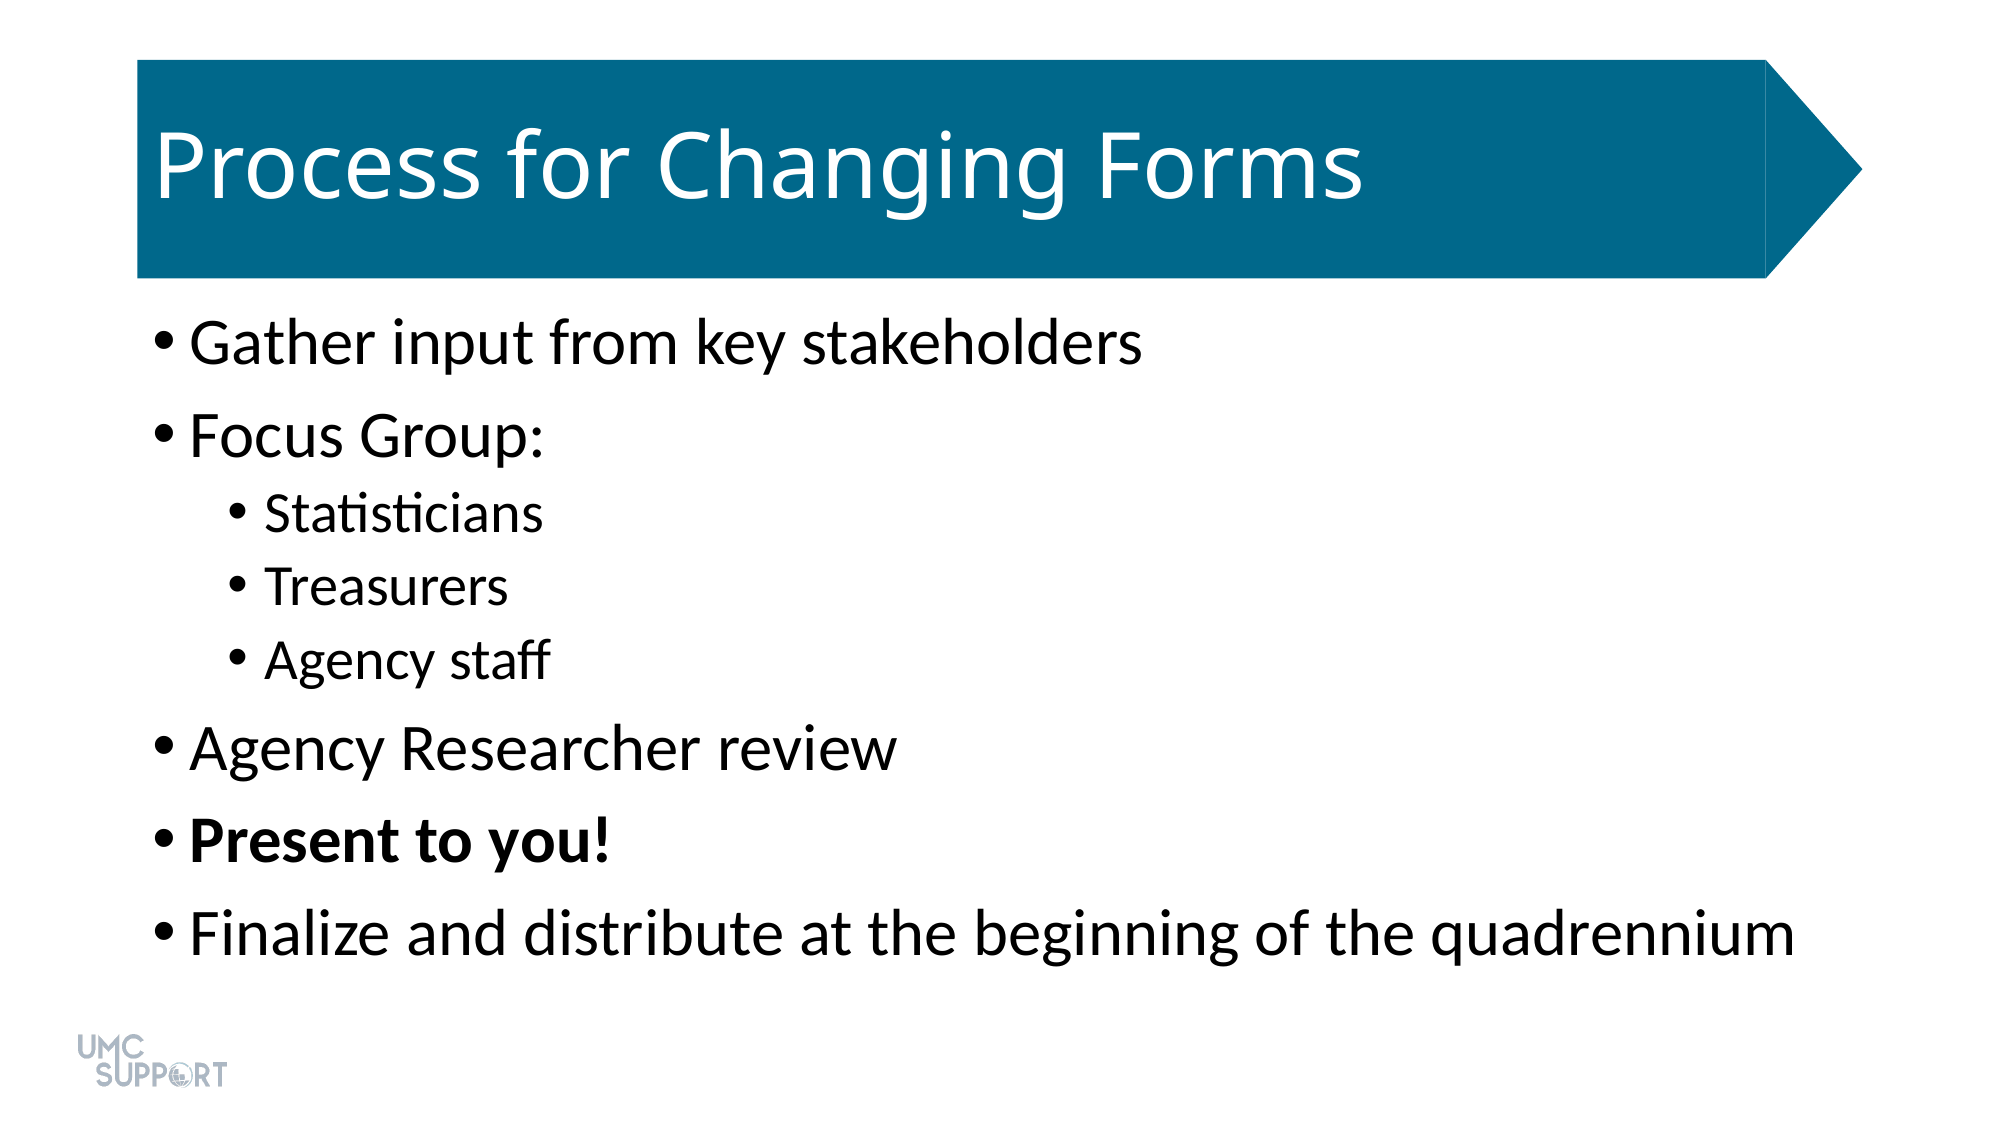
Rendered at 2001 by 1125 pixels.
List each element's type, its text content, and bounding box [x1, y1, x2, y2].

title Process for Changing Forms [137, 59, 1863, 278]
list Gather input from key stakeholders Focus Group: Statisticians Treasurers Agency staff Agency Researcher review Present to you! Finalize and distribute at the beginning of the quadrennium [137, 299, 1863, 1014]
